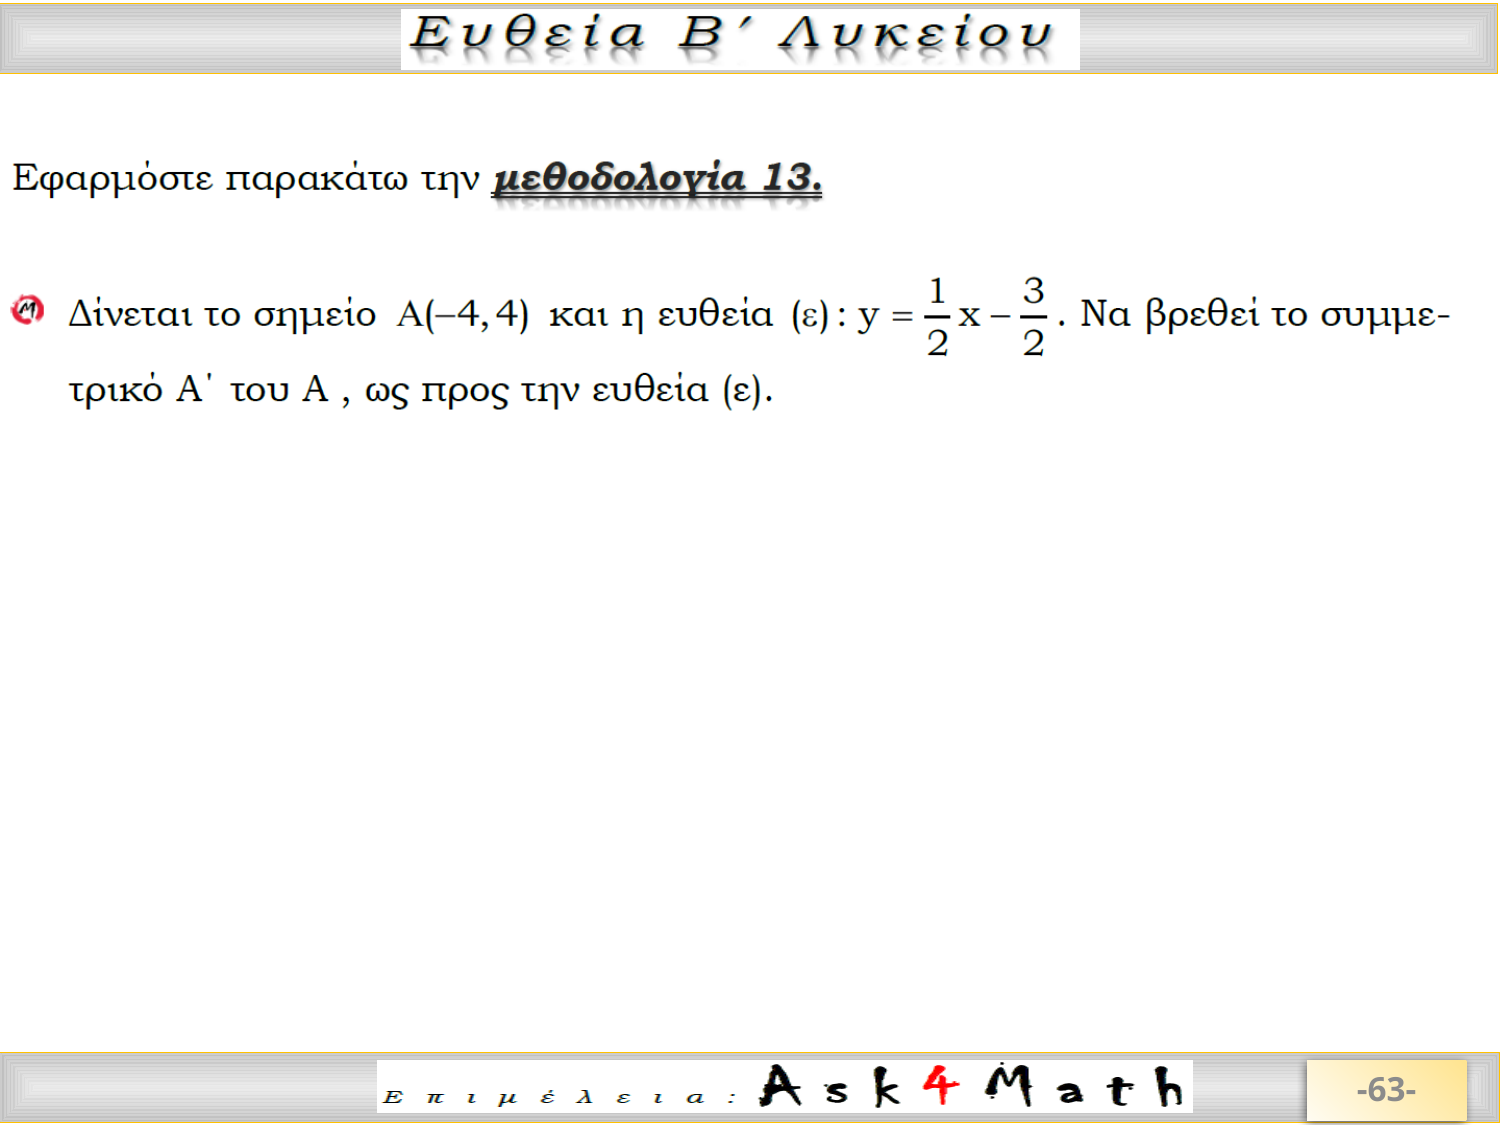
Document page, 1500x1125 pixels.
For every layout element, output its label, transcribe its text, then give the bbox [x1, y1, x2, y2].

picture [0, 149, 1463, 420]
text_box [0, 1052, 1500, 1123]
picture [401, 9, 1080, 70]
picture [377, 1060, 1194, 1113]
text_box [0, 3, 1498, 74]
slide_number -63- [1307, 1060, 1467, 1121]
